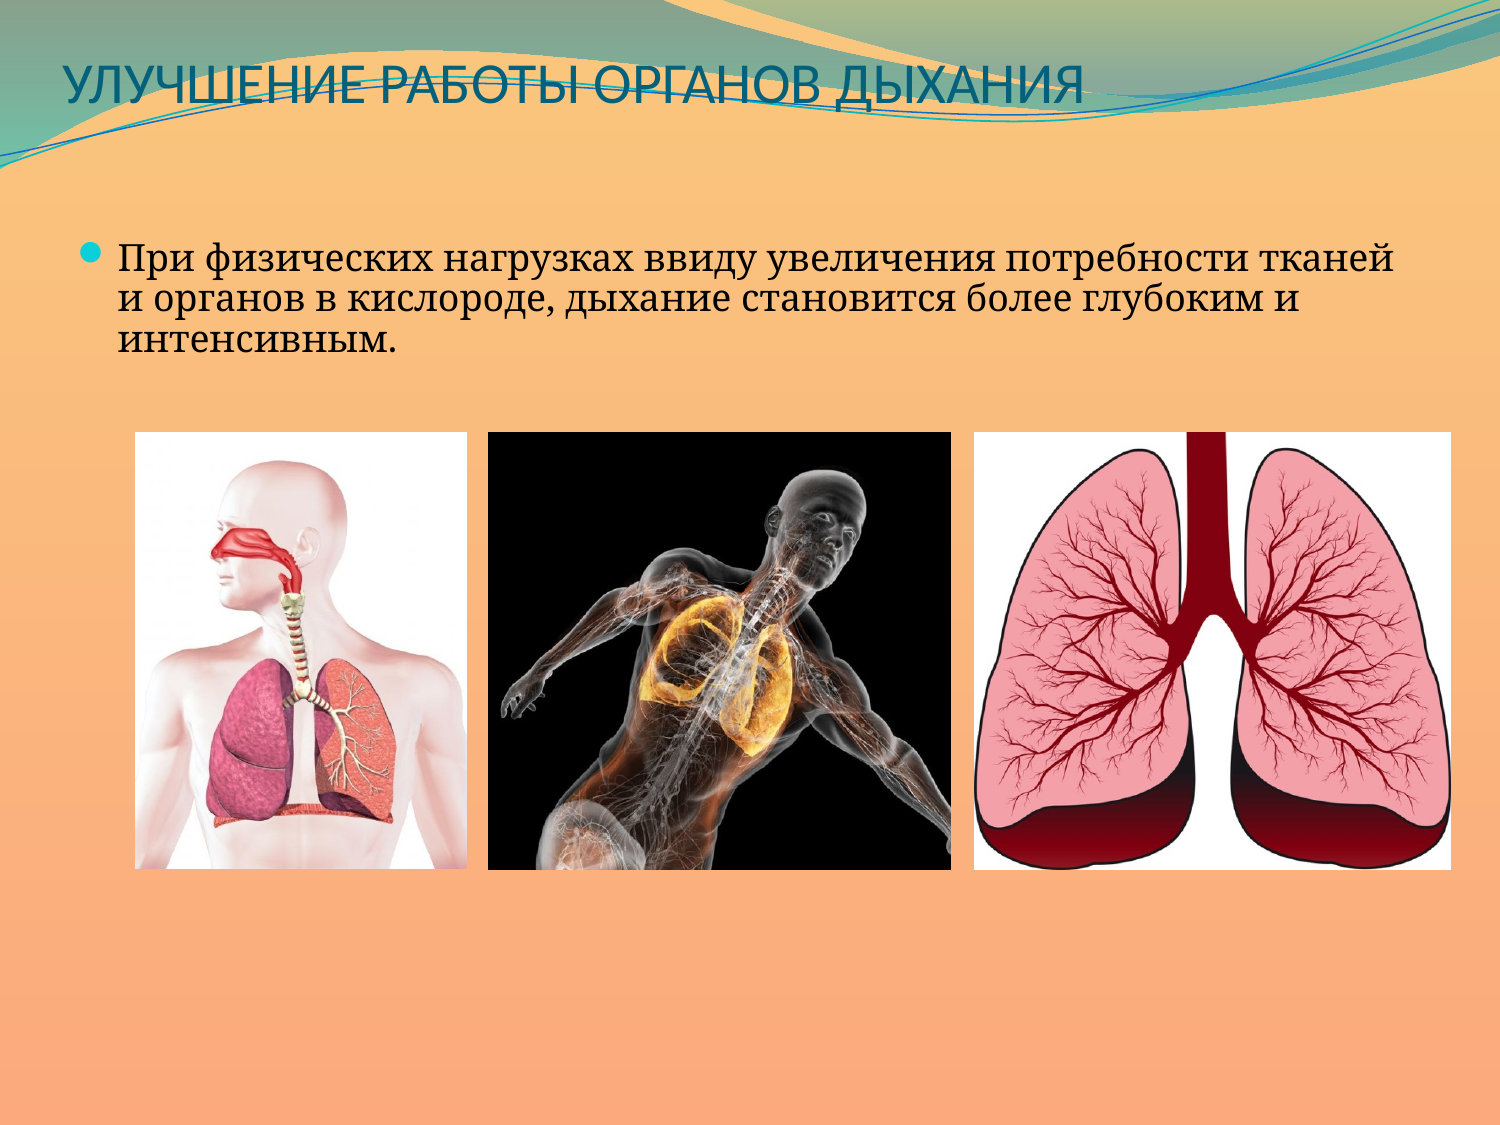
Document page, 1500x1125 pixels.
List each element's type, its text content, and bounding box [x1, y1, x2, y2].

list При физических нагрузках ввиду увеличения потребности тканей и органов в кислороде, дыхание становится более глубоким и интенсивным. [62, 231, 1438, 368]
title УЛУЧШЕНИЕ РАБОТЫ ОРГАНОВ ДЫХАНИЯ [62, 37, 1500, 115]
picture [488, 432, 951, 870]
picture [974, 432, 1452, 870]
picture [135, 432, 467, 870]
